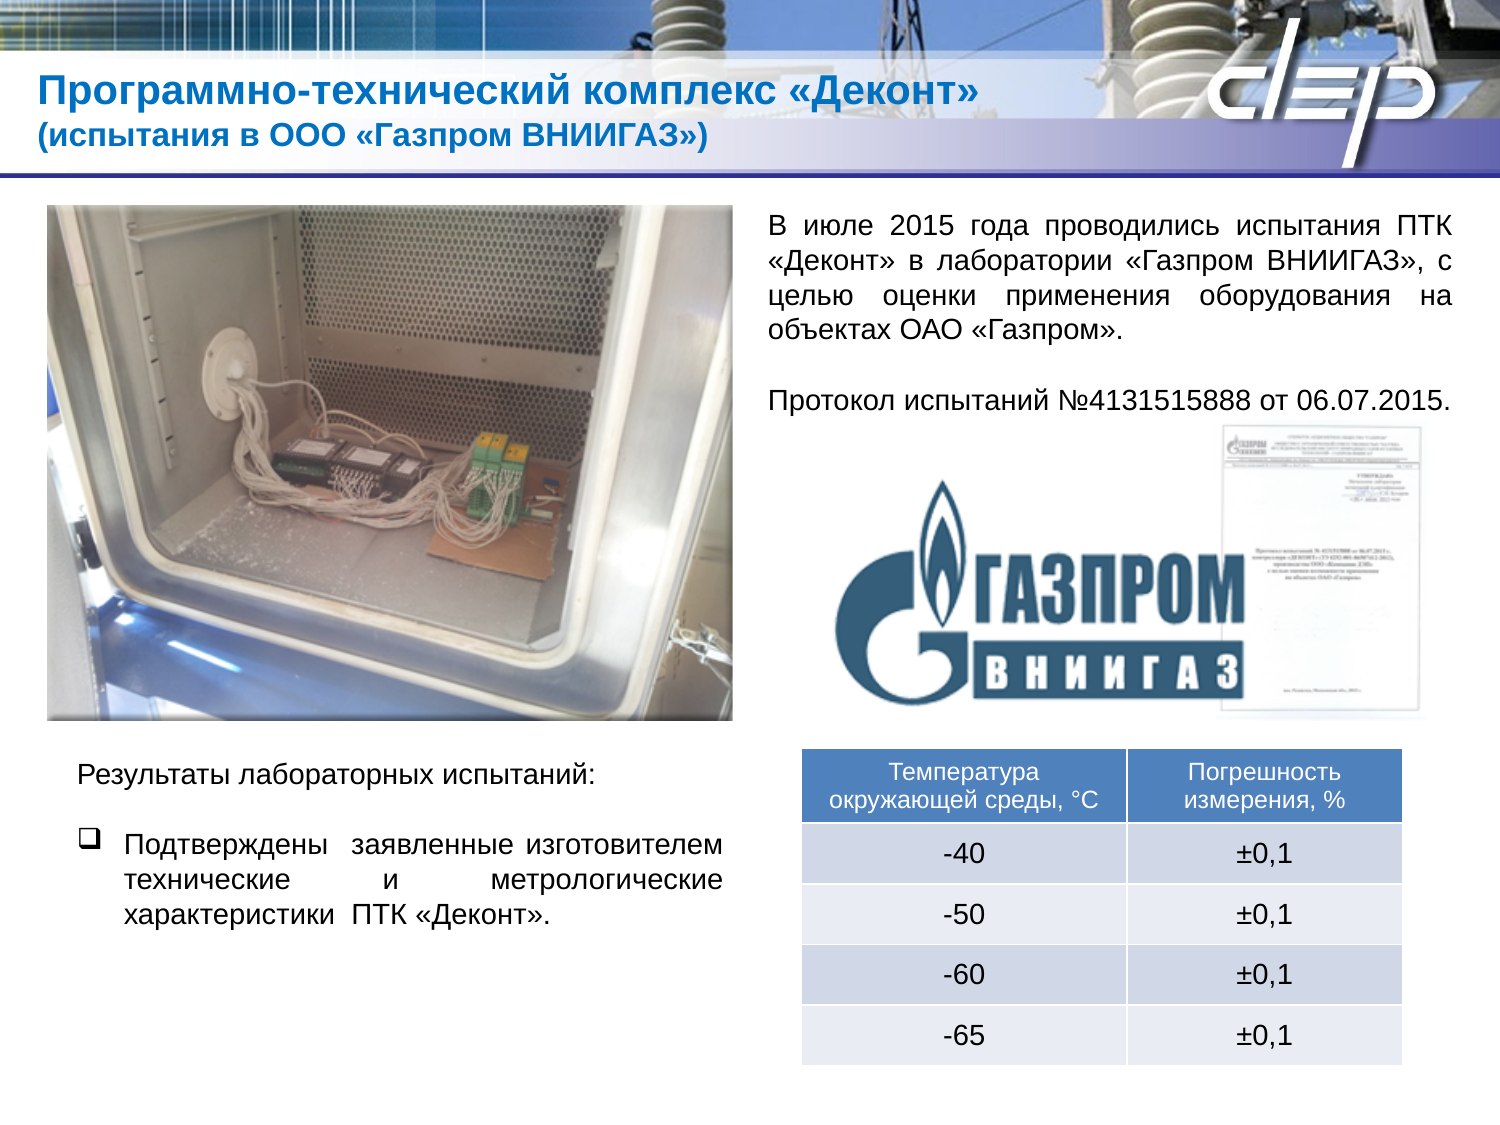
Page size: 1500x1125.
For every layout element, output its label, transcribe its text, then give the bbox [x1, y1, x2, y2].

table_header Погрешность измерения, % [1128, 749, 1402, 822]
table_cell -40 [802, 824, 1126, 883]
picture [0, 0, 1500, 178]
table_cell -50 [802, 885, 1126, 944]
text_box В июле 2015 года проводились испытания ПТК «Деконт» в лаборатории «Газпром ВНИИГАЗ», с целью оценки применения оборудования на объектах ОАО «Газпром». Протокол испытаний №4131515888 от 06.07.2015. [753, 198, 1468, 463]
table_cell ±0,1 [1128, 824, 1402, 883]
table_cell ±0,1 [1128, 885, 1402, 944]
table_cell ±0,1 [1128, 1006, 1402, 1065]
text_box Результаты лабораторных испытаний: Подтверждены заявленные изготовителем технические и метрологические характеристики ПТК «Деконт». [62, 747, 739, 938]
table_cell ±0,1 [1128, 945, 1402, 1004]
table_cell -65 [802, 1006, 1126, 1065]
table_cell -60 [802, 945, 1126, 1004]
table_header Температура окружающей среды, °С [802, 749, 1126, 822]
picture [46, 205, 1427, 722]
